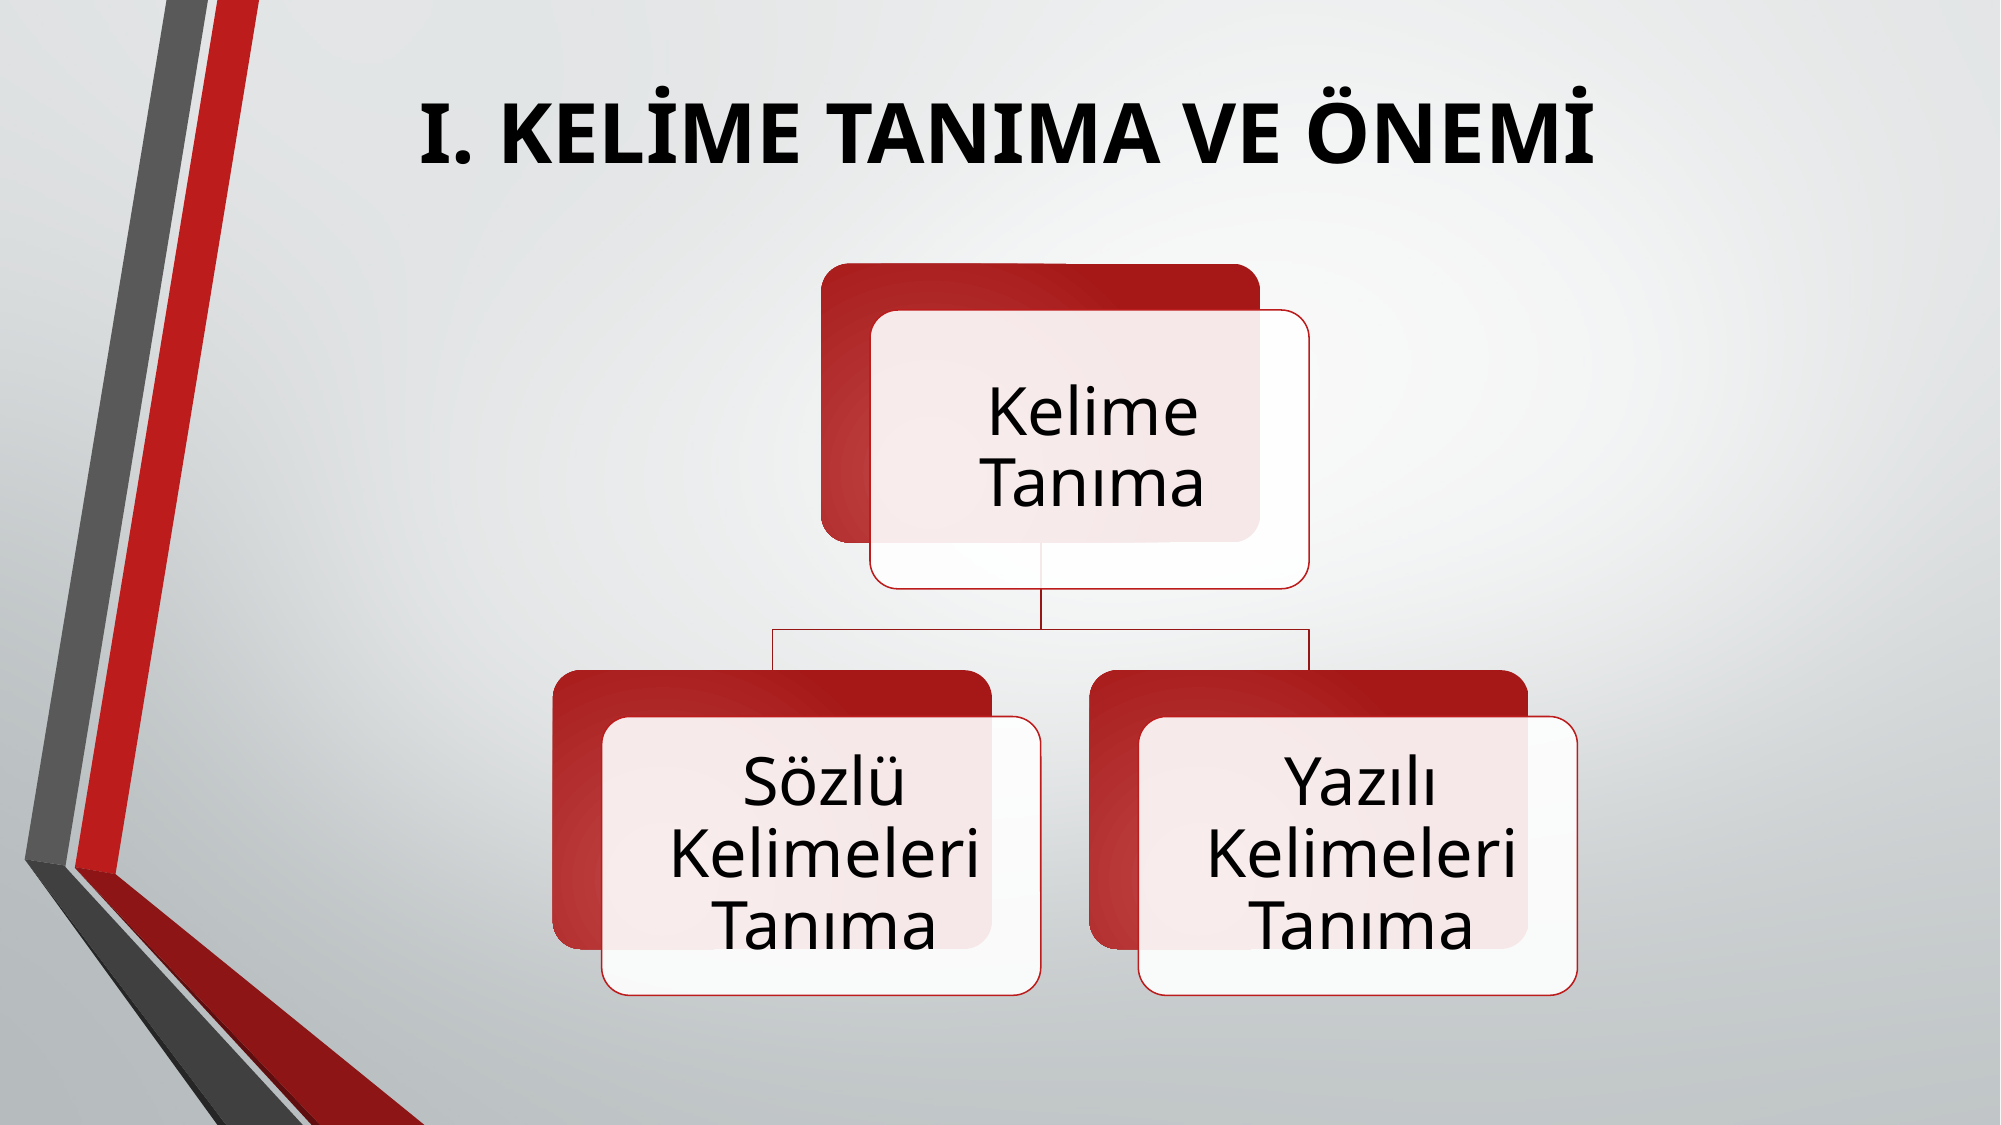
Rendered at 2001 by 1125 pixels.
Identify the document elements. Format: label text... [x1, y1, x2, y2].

title I. KELİME TANIMA VE ÖNEMİ [186, 62, 1831, 199]
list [243, 263, 1888, 996]
